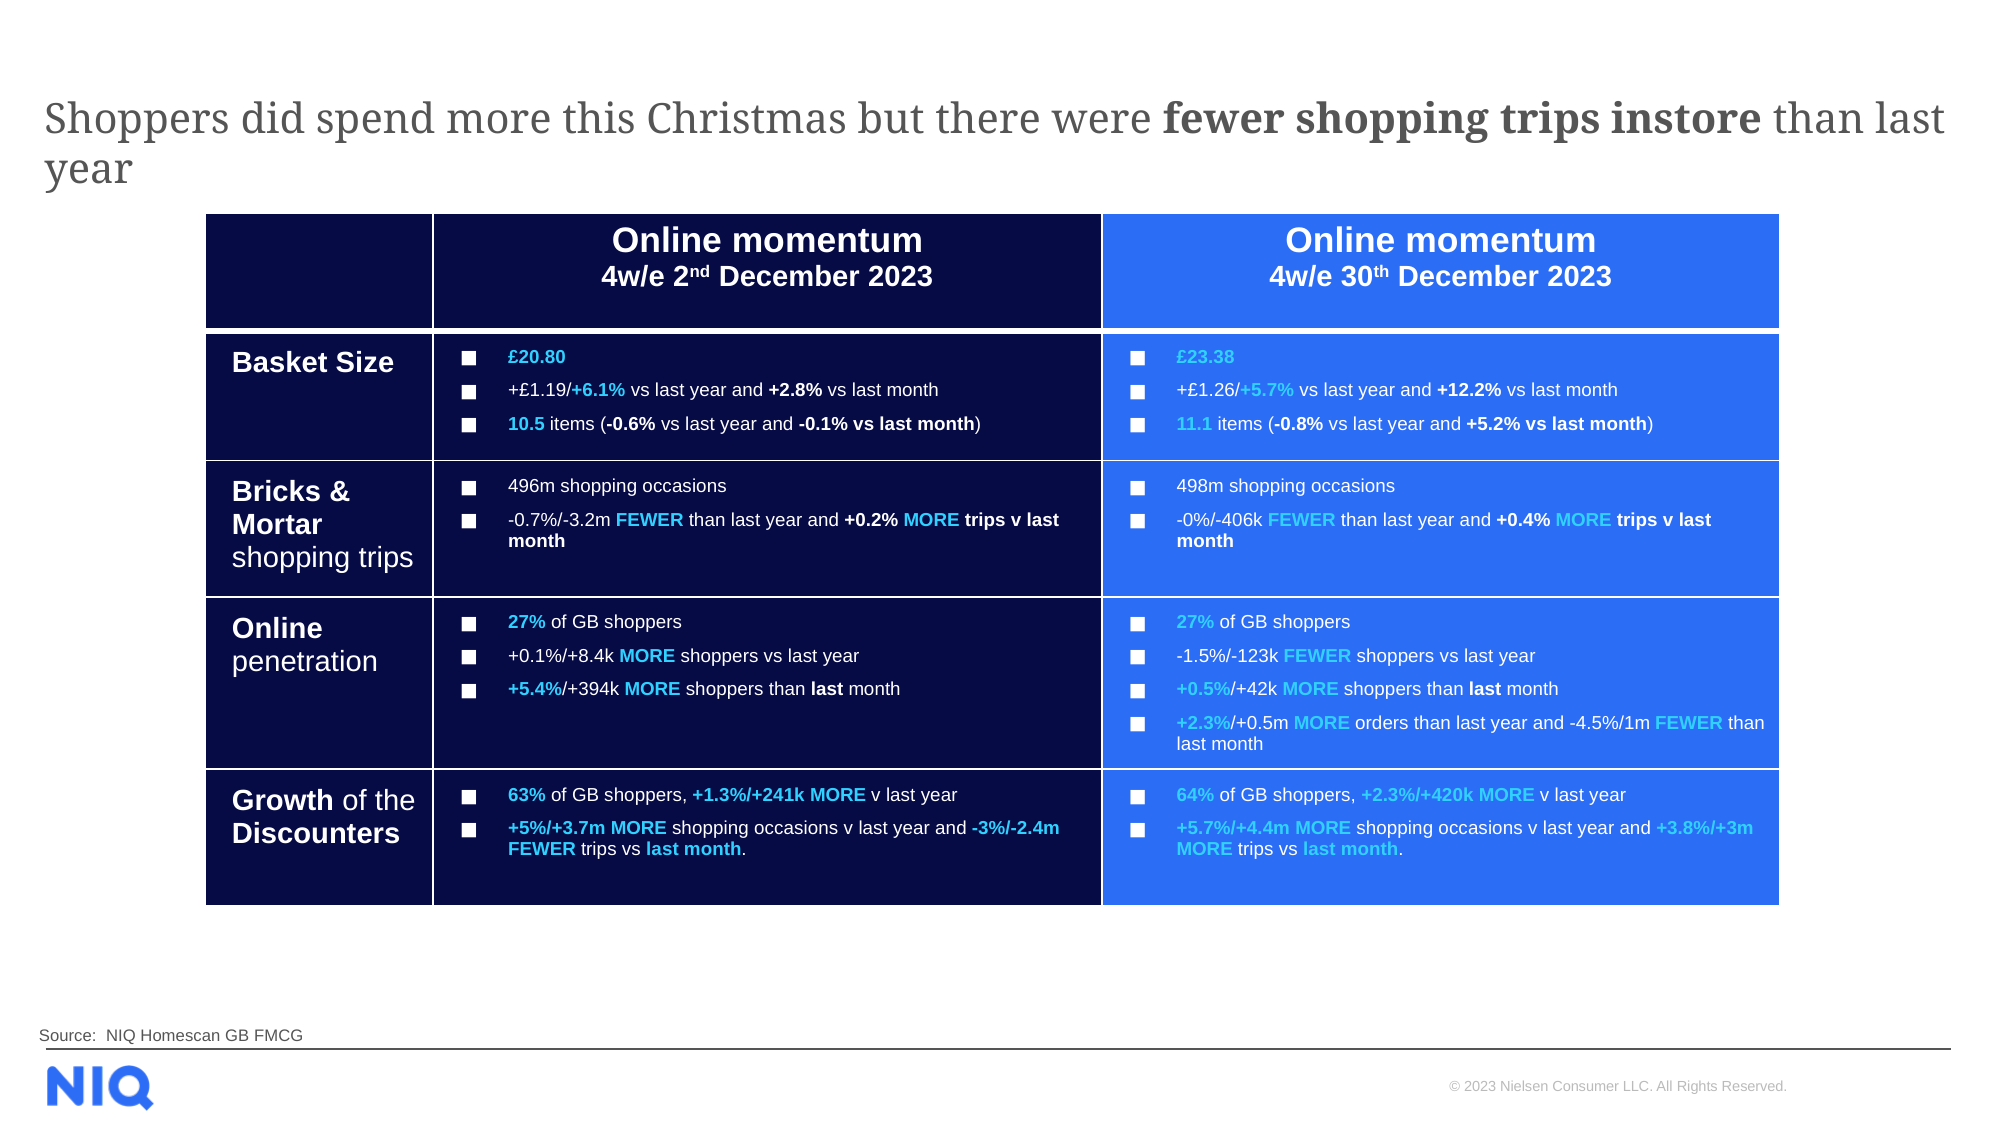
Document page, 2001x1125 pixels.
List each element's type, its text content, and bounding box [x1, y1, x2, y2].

table_cell 496m shopping occasions -0.7%/-3.2m FEWER than last year and +0.2% MORE trips v last month [434, 461, 1101, 596]
table_header [206, 214, 432, 328]
table_cell 27% of GB shoppers -1.5%/-123k FEWER shoppers vs last year +0.5%/+42k MORE shoppers than last month +2.3%/+0.5m MORE orders than last year and -4.5%/1m FEWER than last month [1103, 598, 1779, 768]
table_cell £23.38 +£1.26/+5.7% vs last year and +12.2% vs last month 11.1 items (-0.8% vs last year and +5.2% vs last month) [1103, 334, 1779, 460]
table_cell Bricks & Mortar shopping trips [206, 461, 432, 596]
table_cell Basket Size [206, 334, 432, 460]
table_header Online momentum 4w/e 30th December 2023 [1103, 214, 1779, 328]
picture [47, 1089, 154, 1111]
table_cell 27% of GB shoppers +0.1%/+8.4k MORE shoppers vs last year +5.4%/+394k MORE shoppers than last month [434, 598, 1101, 768]
table_cell £20.80 +£1.19/+6.1% vs last year and +2.8% vs last month 10.5 items (-0.6% vs last year and -0.1% vs last month) [434, 334, 1101, 460]
table_cell Growth of the Discounters [206, 770, 432, 905]
table_cell 498m shopping occasions -0%/-406k FEWER than last year and +0.4% MORE trips v last month [1103, 461, 1779, 596]
table_header Online momentum 4w/e 2nd December 2023 [434, 214, 1101, 328]
text_box Shoppers did spend more this Christmas but there were fewer shopping trips instore than last year [29, 84, 2000, 200]
table_cell 64% of GB shoppers, +2.3%/+420k MORE v last year +5.7%/+4.4m MORE shopping occasions v last year and +3.8%/+3m MORE trips vs last month. [1103, 770, 1779, 905]
table_cell 63% of GB shoppers, +1.3%/+241k MORE v last year +5%/+3.7m MORE shopping occasions v last year and -3%/-2.4m FEWER trips vs last month. [434, 770, 1101, 905]
table_cell Online penetration [206, 598, 432, 768]
list Source: NIQ Homescan GB FMCG [38, 1017, 1939, 1089]
